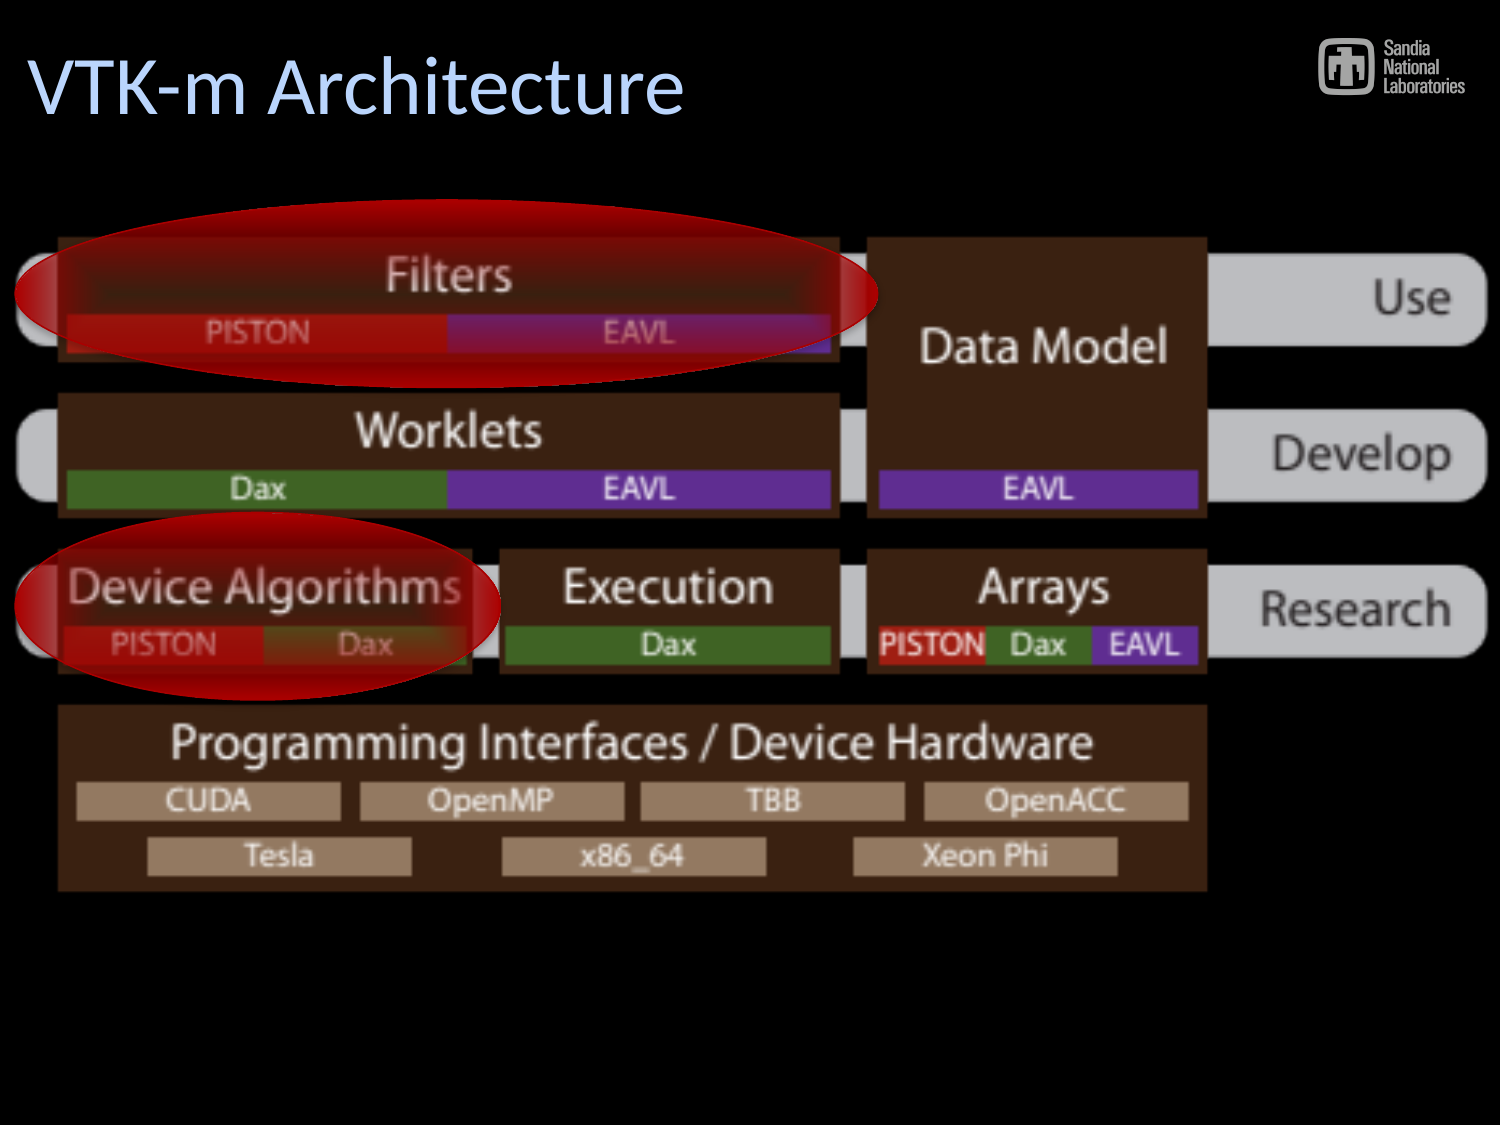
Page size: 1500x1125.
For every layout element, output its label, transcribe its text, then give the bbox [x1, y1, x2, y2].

title VTK-m Architecture [12, 0, 1338, 163]
text_box [131, 199, 762, 229]
picture [1338, 37, 1467, 96]
picture [10, 230, 1490, 894]
